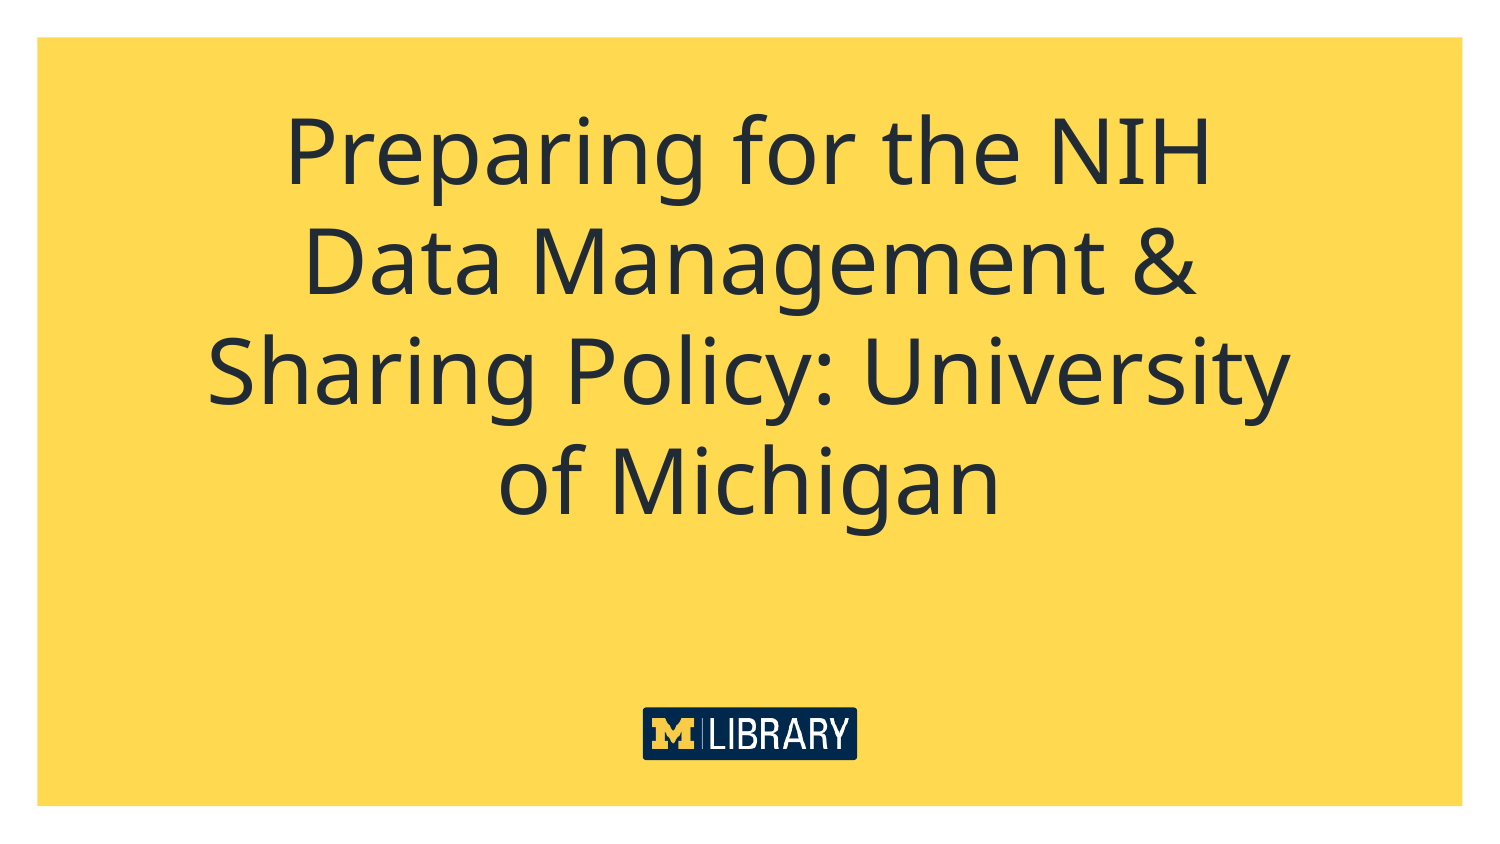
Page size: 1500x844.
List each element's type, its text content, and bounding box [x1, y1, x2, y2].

title Preparing for the NIH Data Management & Sharing Policy: University of Michigan [155, 211, 1345, 549]
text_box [642, 707, 858, 761]
